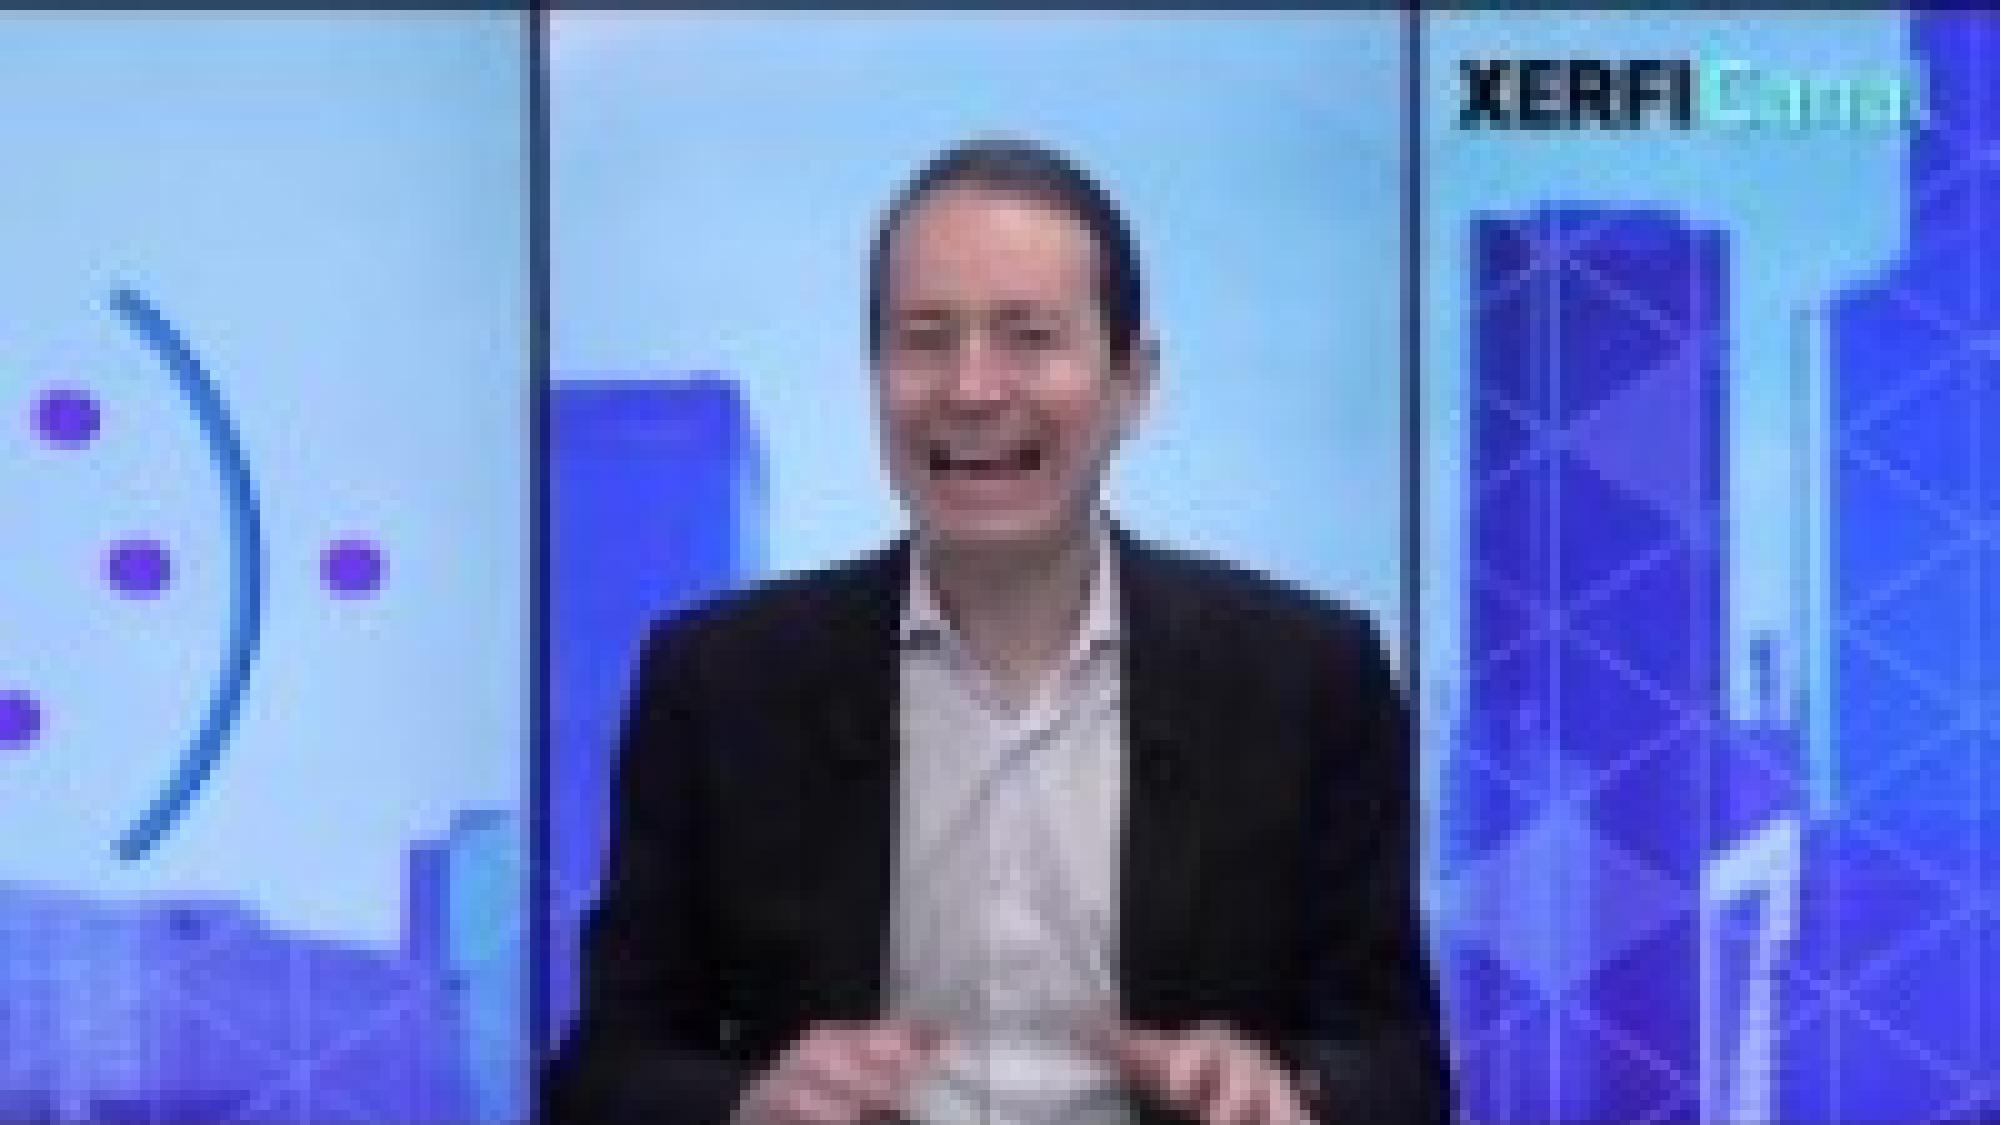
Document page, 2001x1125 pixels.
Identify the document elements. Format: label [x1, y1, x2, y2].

text_box [0, 0, 2000, 1125]
